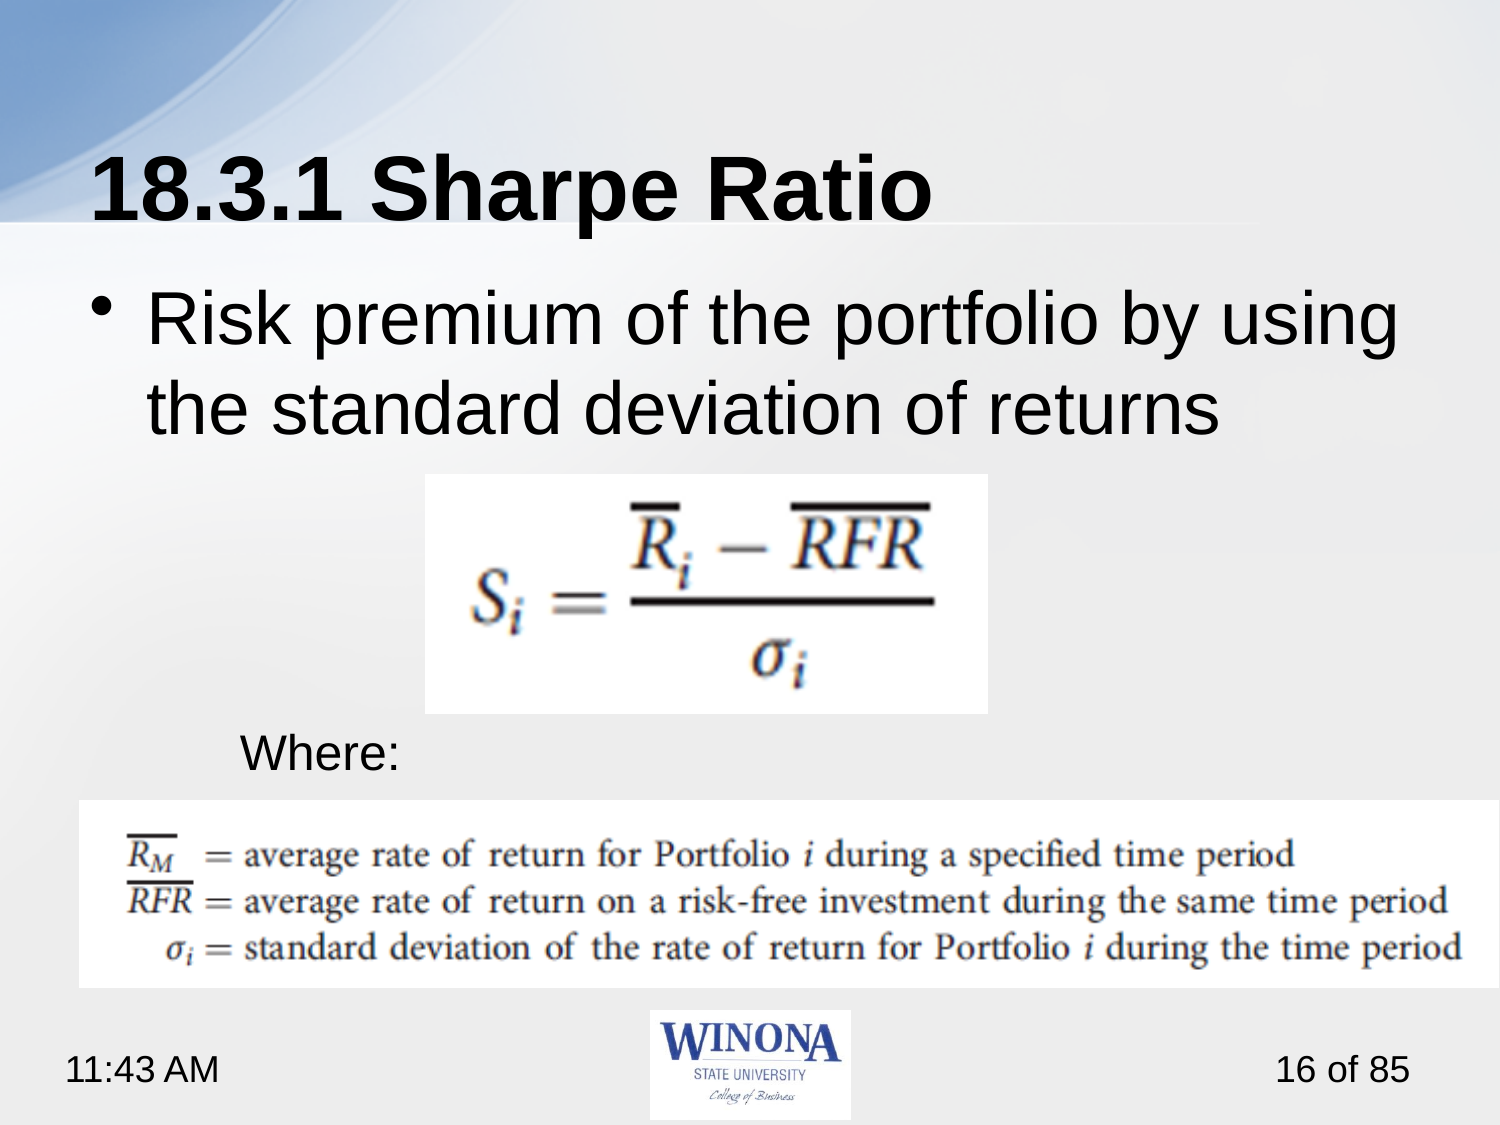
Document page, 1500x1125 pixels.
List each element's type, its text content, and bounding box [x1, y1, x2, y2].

list Risk premium of the portfolio by using the standard deviation of returns Where: [75, 262, 1426, 800]
title 18.3.1 Sharpe Ratio [75, 58, 1425, 247]
picture [0, 0, 1500, 1125]
